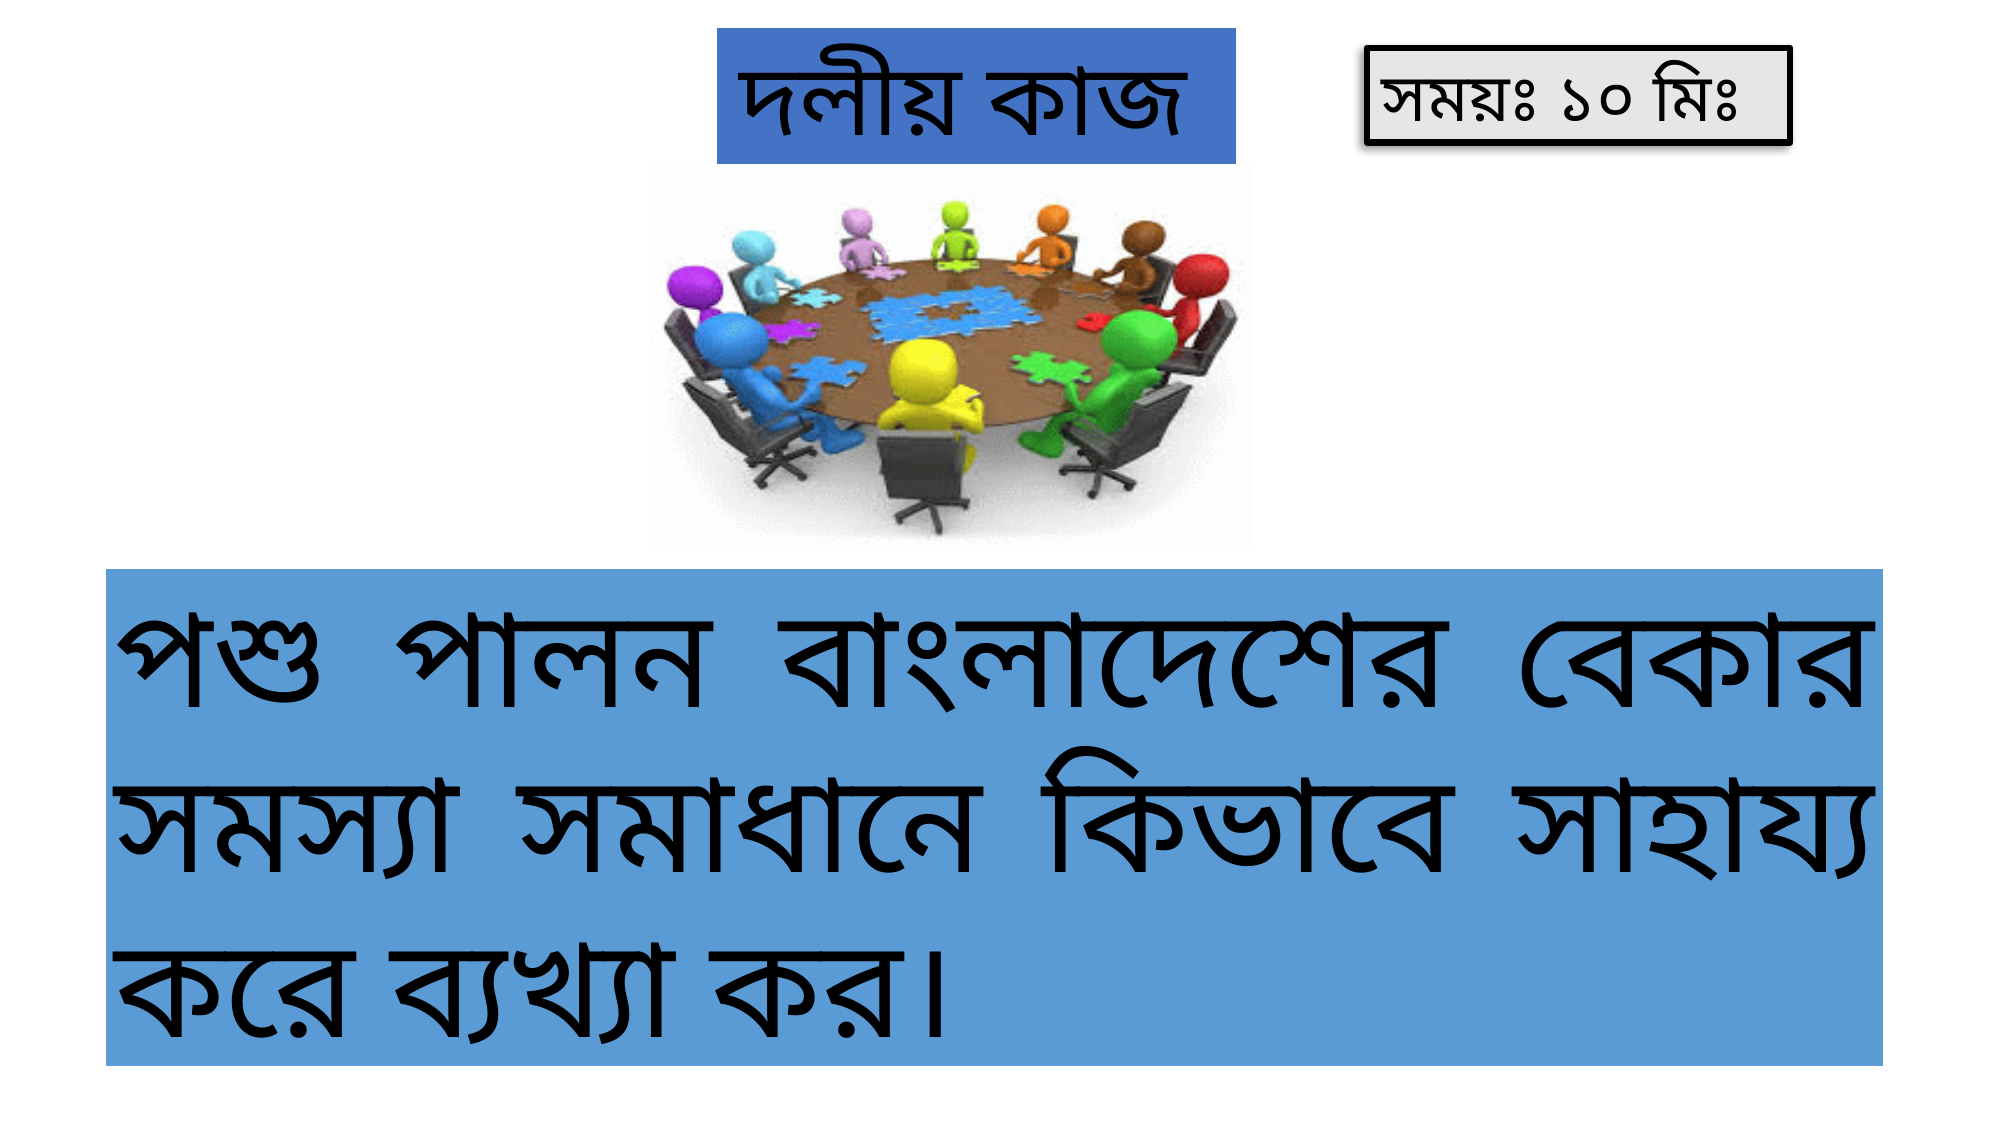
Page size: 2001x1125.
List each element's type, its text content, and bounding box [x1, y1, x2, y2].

text_box পশু পালন বাংলাদেশের বেকার সমস্যা সমাধানে কিভাবে সাহায্য করে ব্যখ্যা কর। [99, 562, 1890, 1073]
text_box দলীয় কাজ [716, 27, 1237, 164]
text_box সময়ঃ ১০ মিঃ [1366, 47, 1791, 143]
picture [649, 164, 1253, 547]
